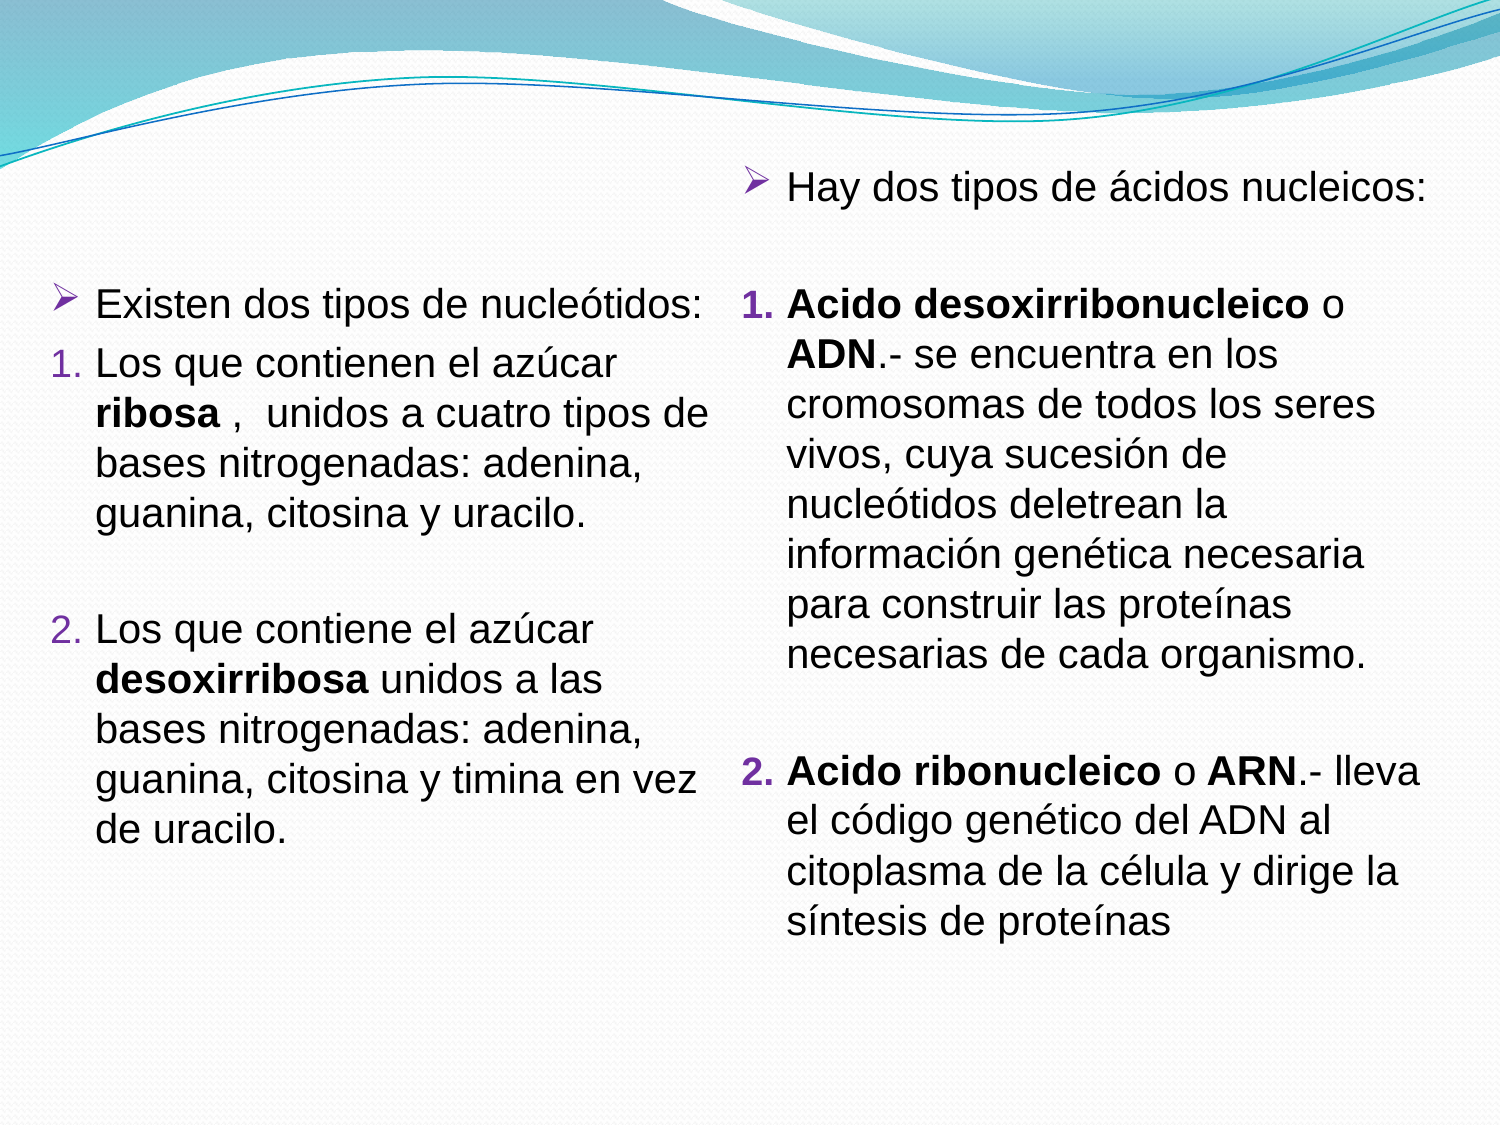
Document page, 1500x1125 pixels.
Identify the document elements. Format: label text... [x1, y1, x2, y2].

list Hay dos tipos de ácidos nucleicos: Acido desoxirribonucleico o ADN.- se encuentra en los cromosomas de todos los seres vivos, cuya sucesión de nucleótidos deletrean la información genética necesaria para construir las proteínas necesarias de cada organismo. Acido ribonucleico o ARN.- lleva el código genético del ADN al citoplasma de la célula y dirige la síntesis de proteínas [726, 152, 1454, 965]
list Existen dos tipos de nucleótidos: Los que contienen el azúcar ribosa , unidos a cuatro tipos de bases nitrogenadas: adenina, guanina, citosina y uracilo. Los que contiene el azúcar desoxirribosa unidos a las bases nitrogenadas: adenina, guanina, citosina y timina en vez de uracilo. [34, 269, 726, 894]
